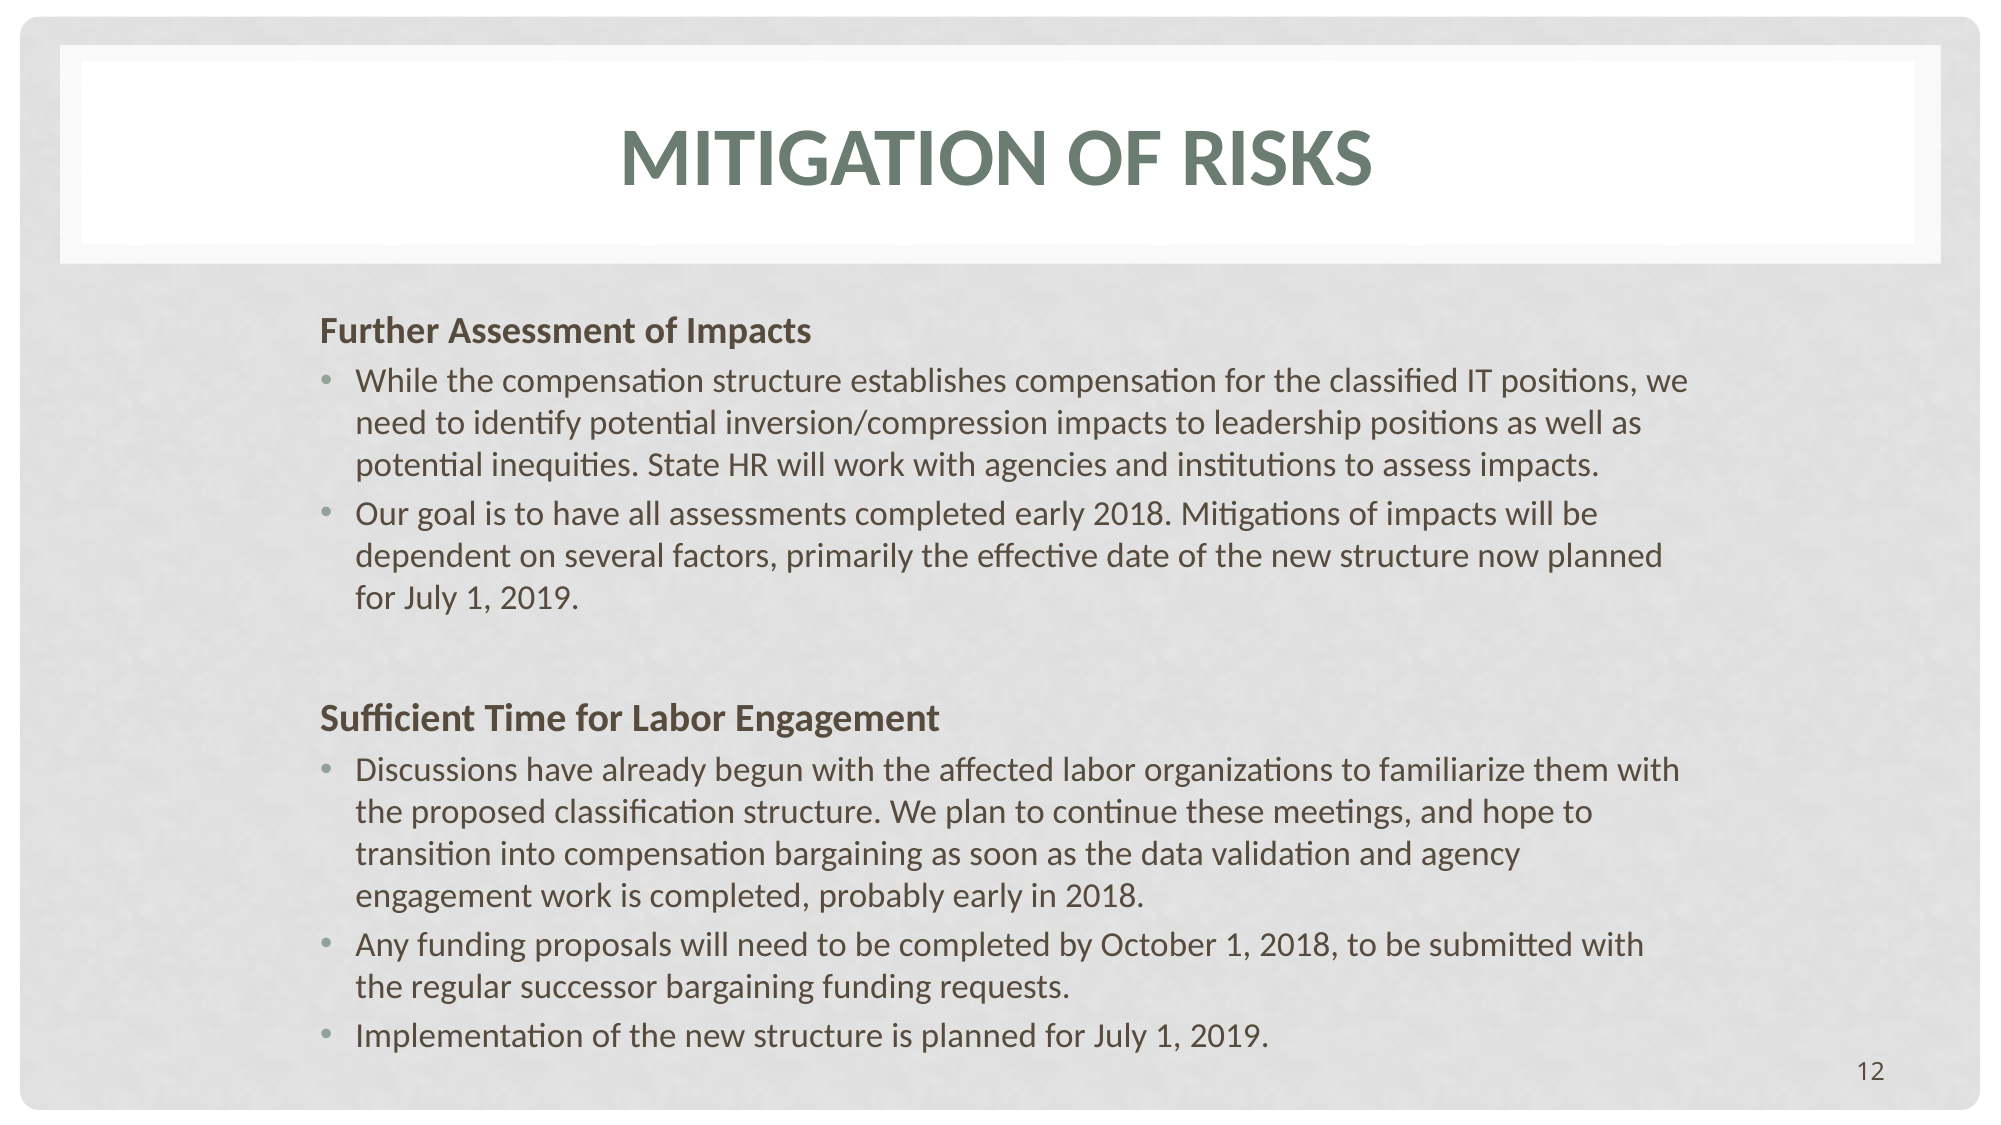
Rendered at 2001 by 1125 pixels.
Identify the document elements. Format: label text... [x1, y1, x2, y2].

slide_number 12 [1433, 1042, 1900, 1103]
title Mitigation of risks [93, 66, 1900, 238]
list Further Assessment of Impacts While the compensation structure establishes compensation for the classified IT positions, we need to identify potential inversion/compression impacts to leadership positions as well as potential inequities. State HR will work with agencies and institutions to assess impacts. Our goal is to have all assessments completed early 2018. Mitigations of impacts will be dependent on several factors, primarily the effective date of the new structure now planned for July 1, 2019. Sufficient Time for Labor Engagement Discussions have already begun with the affected labor organizations to familiarize them with the proposed classification structure. We plan to continue these meetings, and hope to transition into compensation bargaining as soon as the data validation and agency engagement work is completed, probably early in 2018. Any funding proposals will need to be completed by October 1, 2018, to be submitted with the regular successor bargaining funding requests. Implementation of the new structure is planned for July 1, 2019. [287, 237, 1713, 1073]
